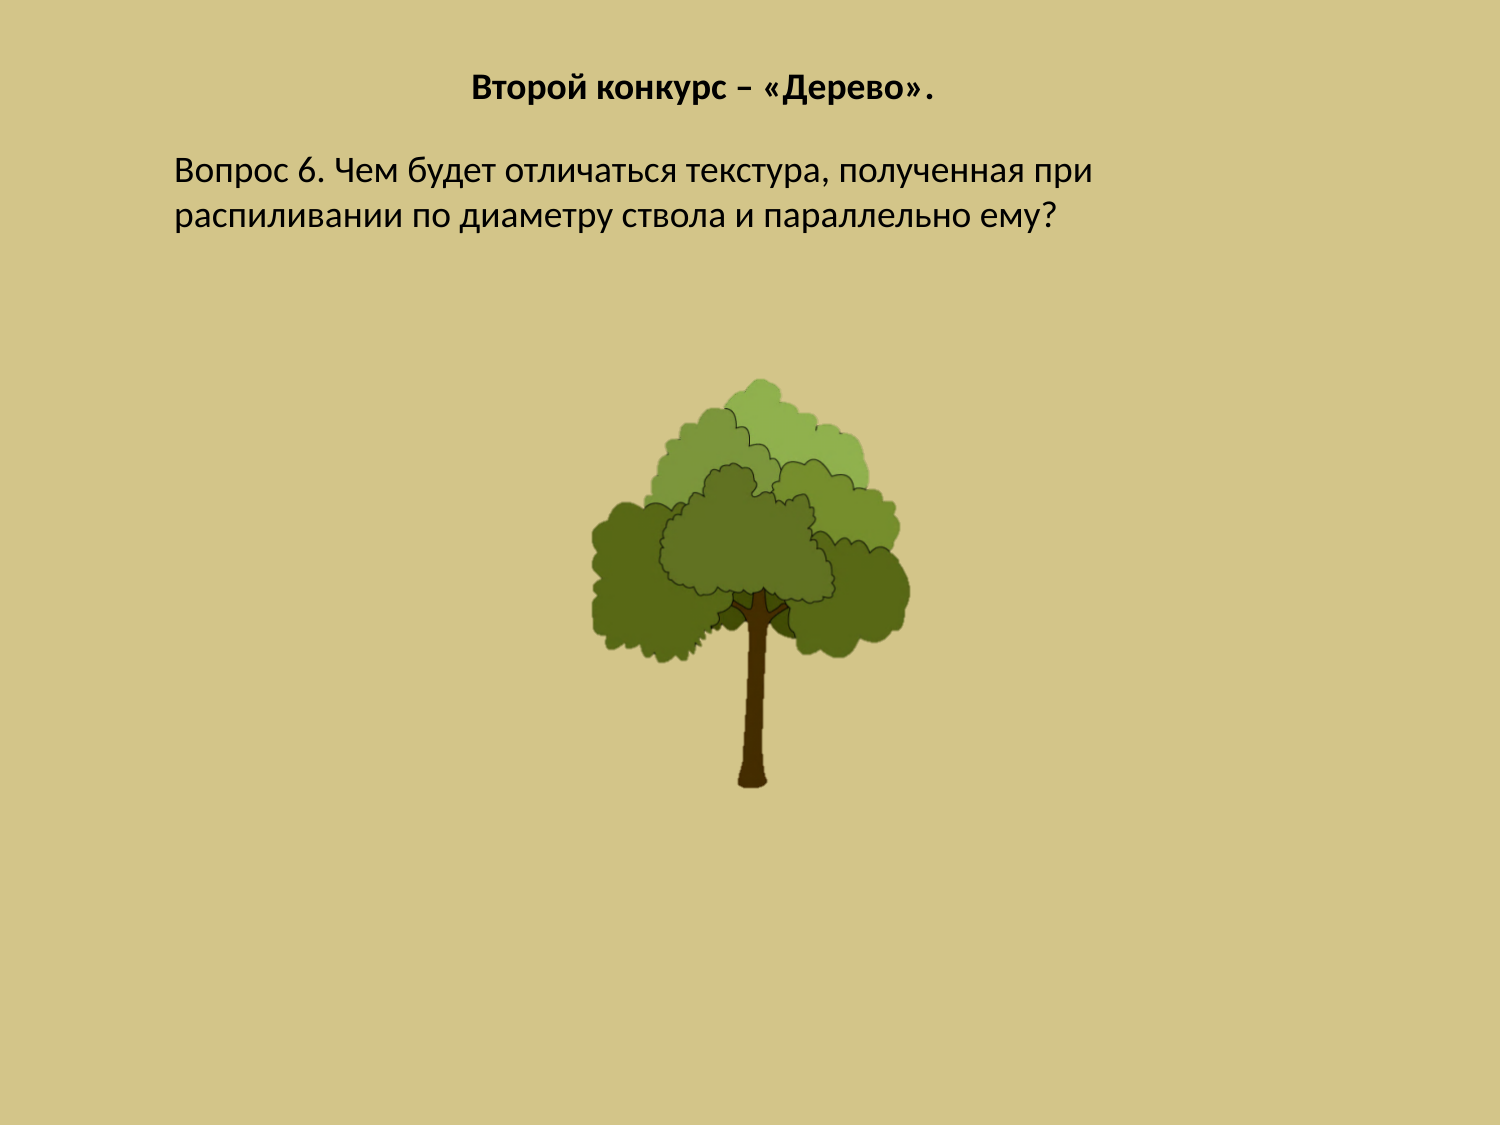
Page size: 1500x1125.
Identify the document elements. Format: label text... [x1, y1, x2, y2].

text_box Второй конкурс – «Дерево». [456, 54, 950, 115]
text_box Вопрос 6. Чем будет отличаться текстура, полученная при распиливании по диаметру ствола и параллельно ему? [159, 137, 1341, 242]
picture [586, 373, 914, 795]
